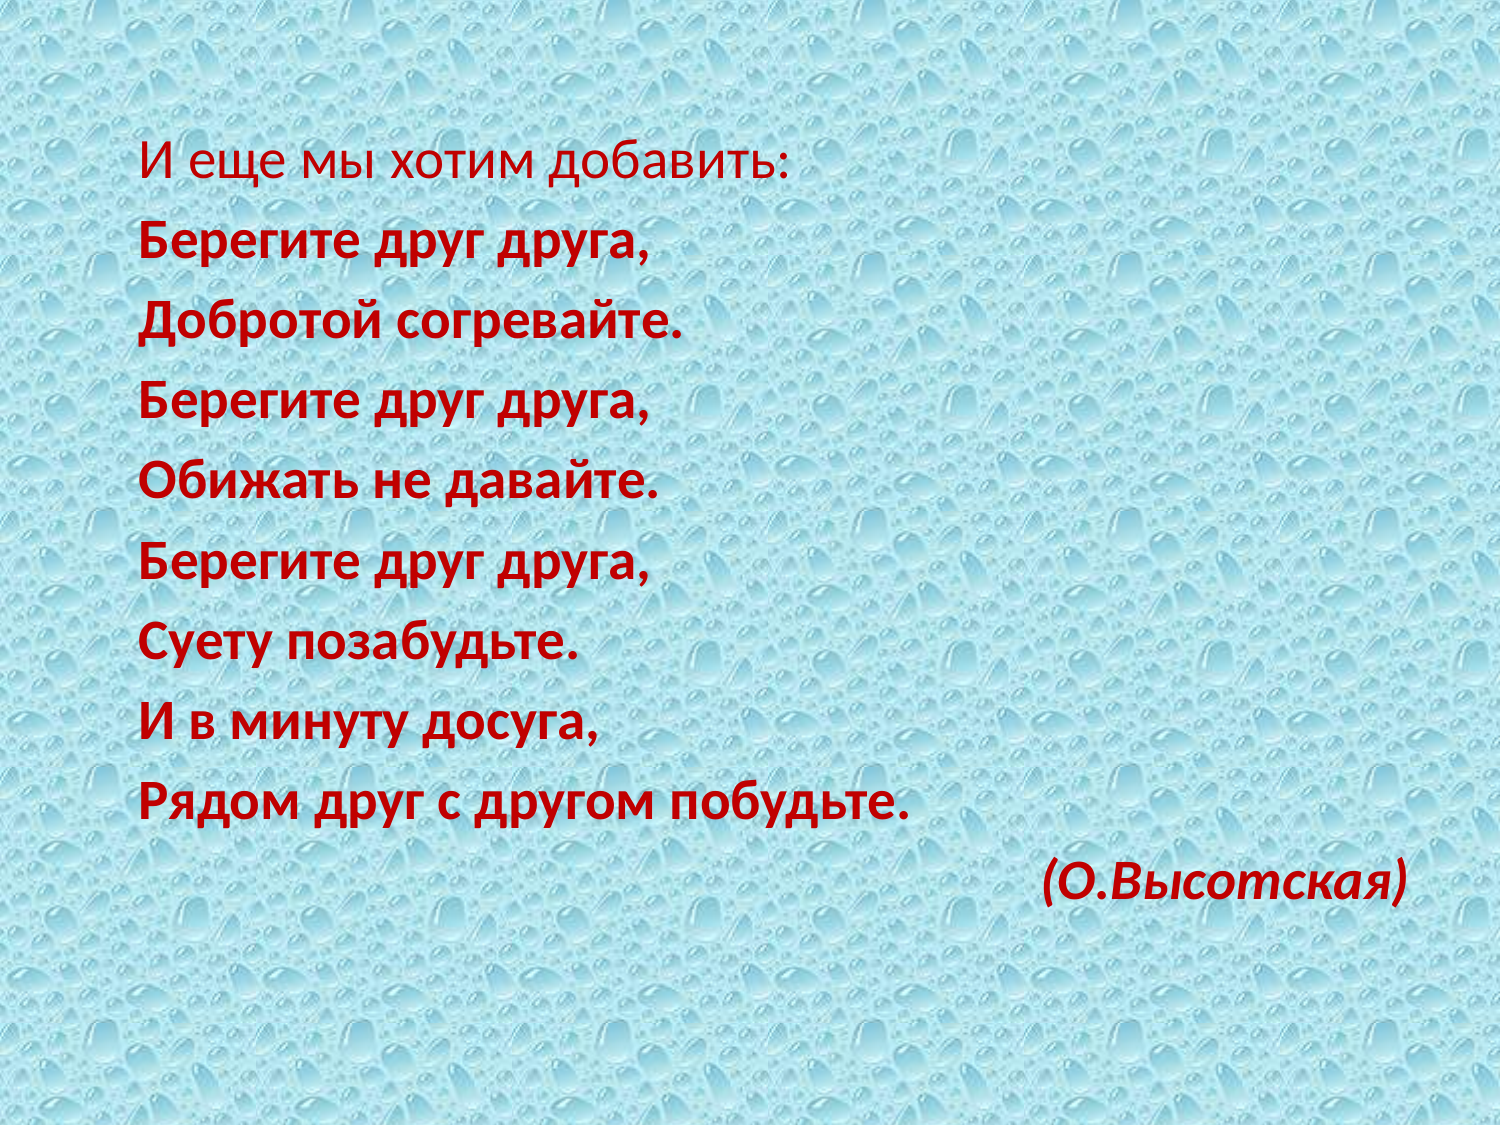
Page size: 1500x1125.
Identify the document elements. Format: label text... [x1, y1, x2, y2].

picture [0, 0, 1500, 1125]
list И еще мы хотим добавить: Берегите друг друга, Добротой согревайте. Берегите друг друга, Обижать не давайте. Берегите друг друга, Суету позабудьте. И в минуту досуга, Рядом друг с другом побудьте. (О.Высотская) [75, 113, 1425, 1005]
